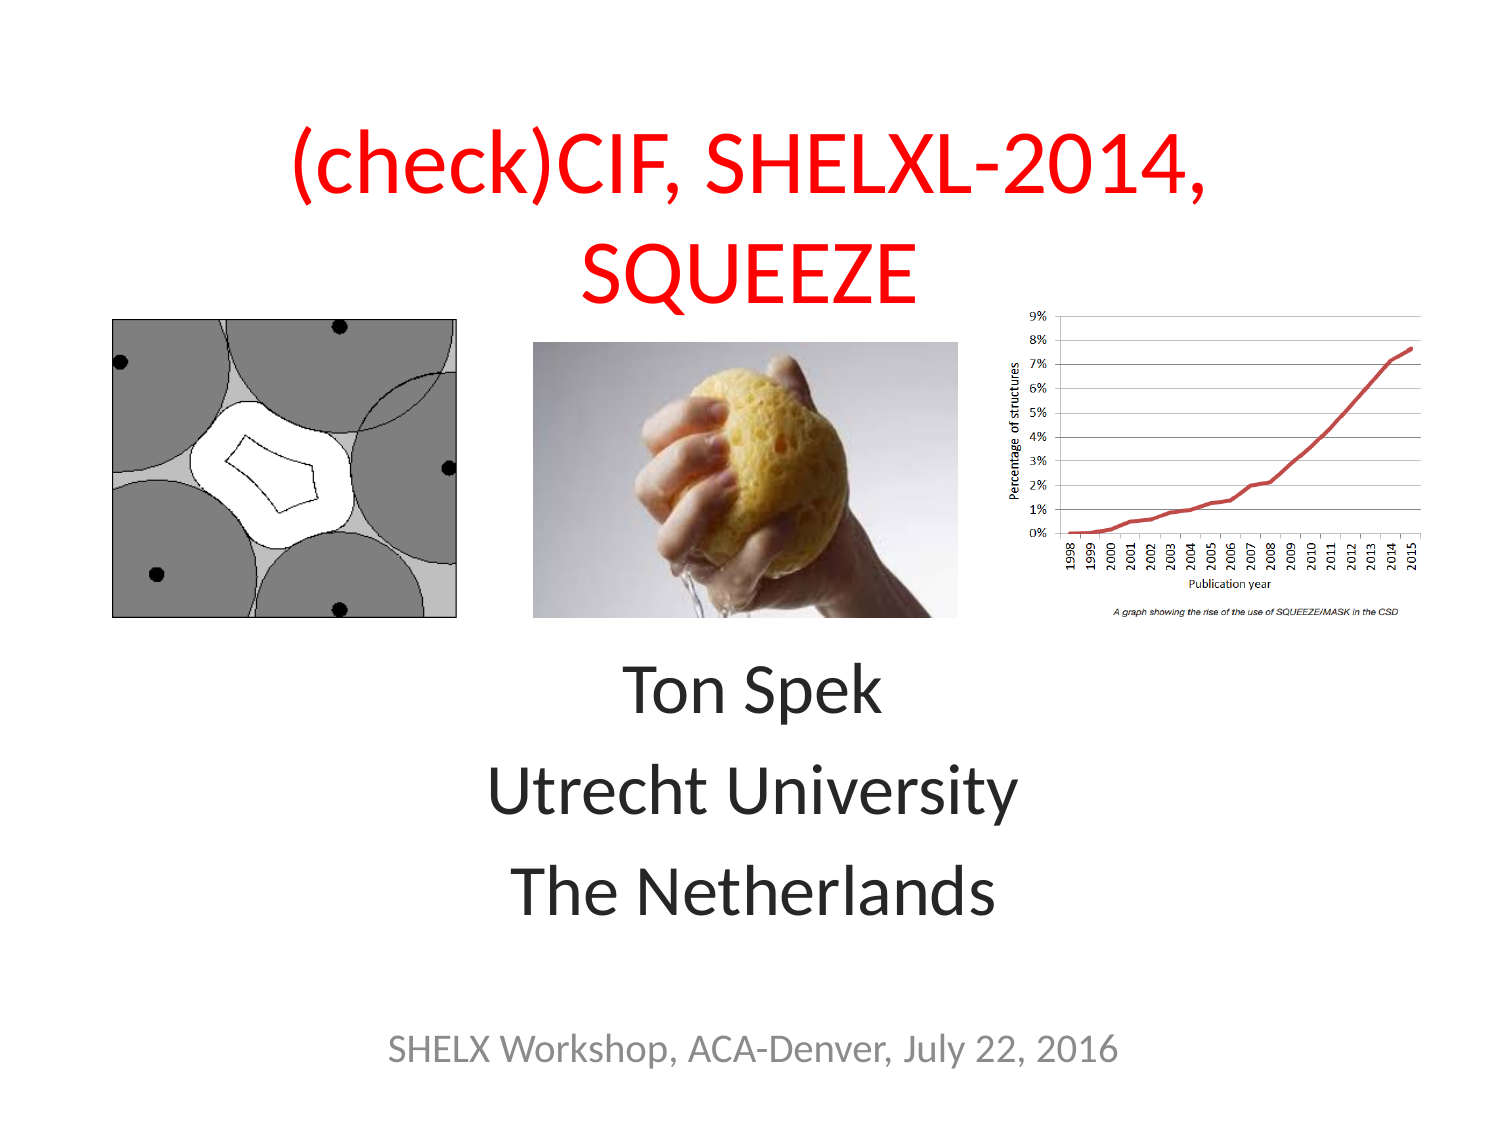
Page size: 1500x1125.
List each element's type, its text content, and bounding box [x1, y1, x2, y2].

picture [993, 300, 1452, 634]
picture [533, 342, 958, 618]
subtitle Ton Spek Utrecht University The Netherlands SHELX Workshop, ACA-Denver, July 22, 2016 [228, 633, 1279, 1080]
title (check)CIF, SHELXL-2014, SQUEEZE [112, 91, 1388, 333]
picture [112, 319, 458, 618]
